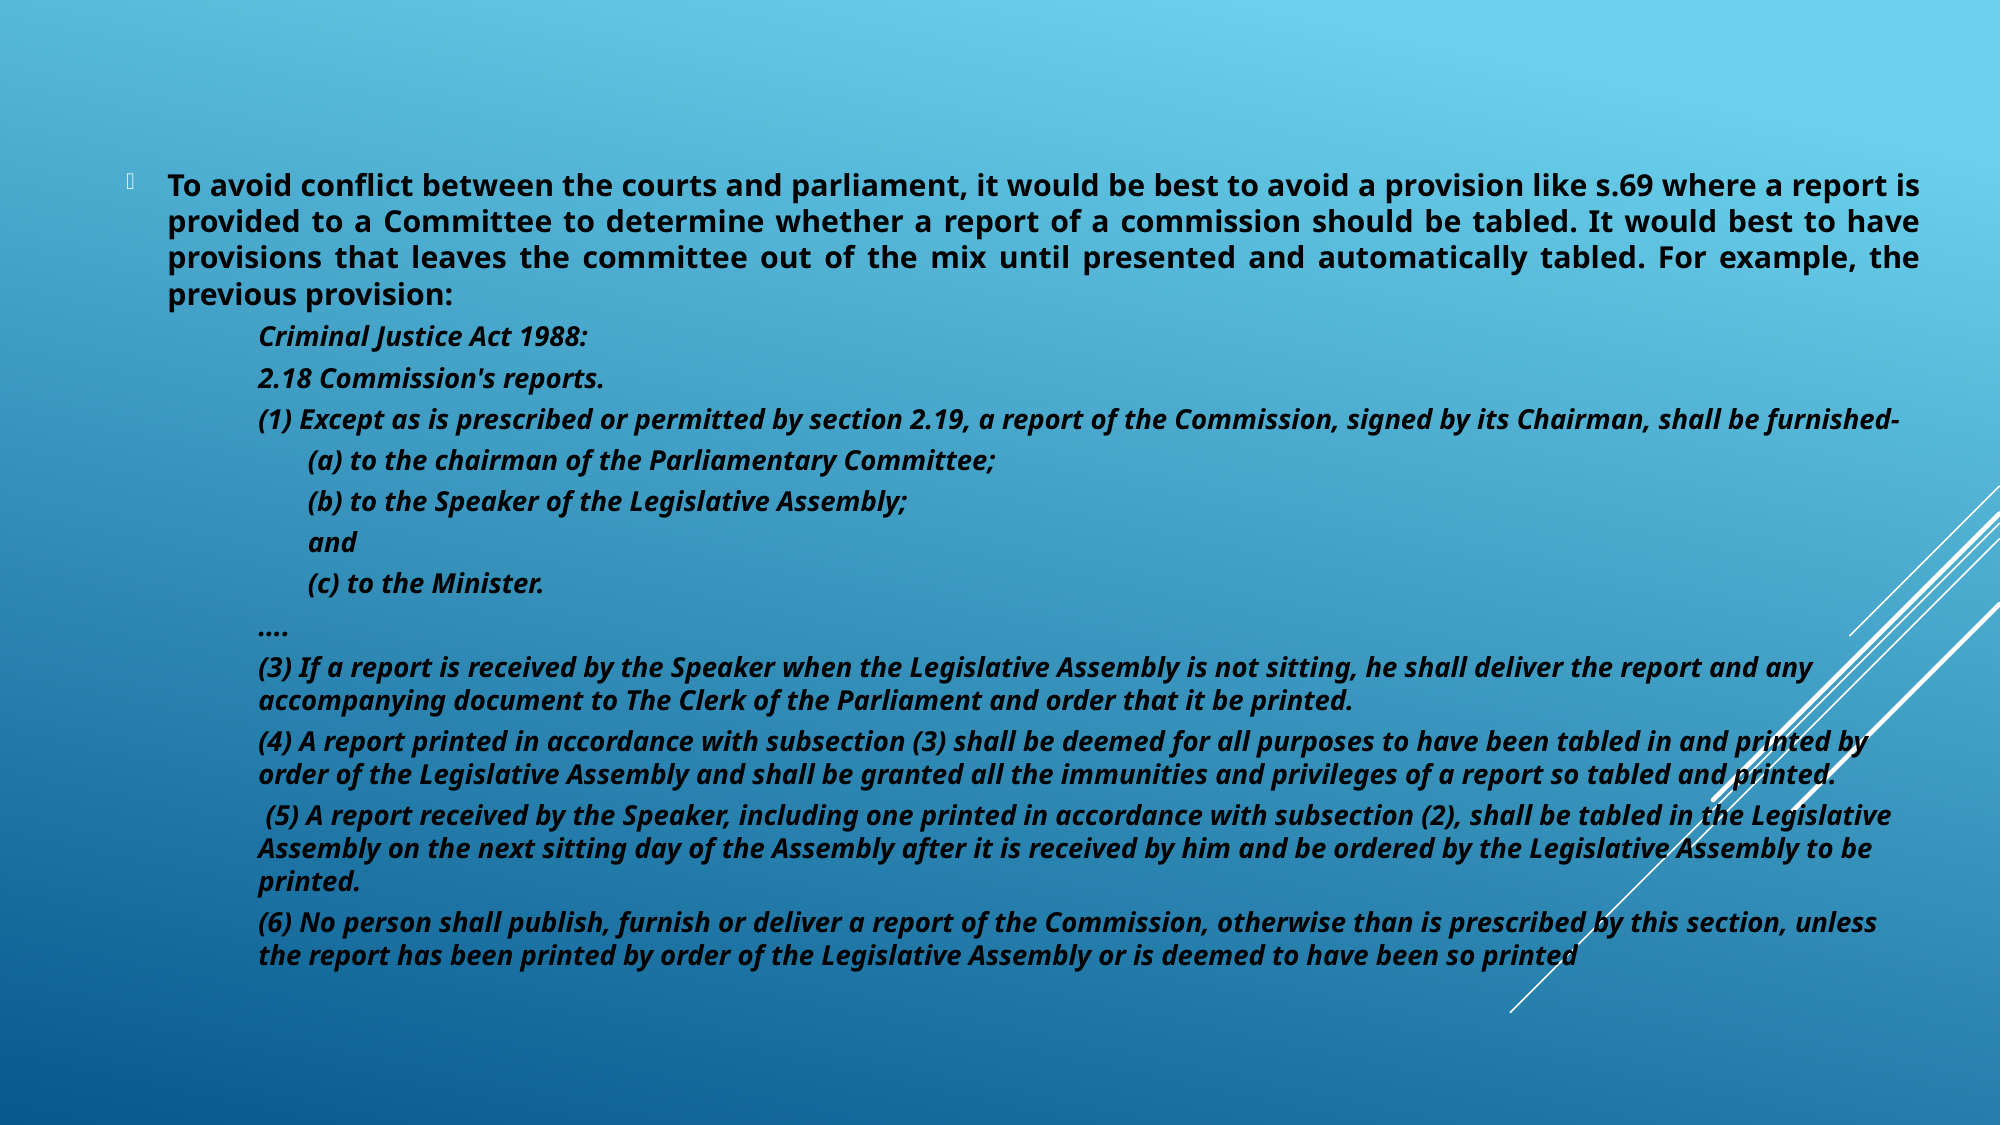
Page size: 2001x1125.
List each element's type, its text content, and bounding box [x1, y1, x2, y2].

list To avoid conflict between the courts and parliament, it would be best to avoid a provision like s.69 where a report is provided to a Committee to determine whether a report of a commission should be tabled. It would best to have provisions that leaves the committee out of the mix until presented and automatically tabled. For example, the previous provision: Criminal Justice Act 1988: 2.18 Commission's reports. (1) Except as is prescribed or permitted by section 2.19, a report of the Commission, signed by its Chairman, shall be furnished- (a) to the chairman of the Parliamentary Committee; (b) to the Speaker of the Legislative Assembly; and (c) to the Minister. …. (3) If a report is received by the Speaker when the Legislative Assembly is not sitting, he shall deliver the report and any accompanying document to The Clerk of the Parliament and order that it be printed. (4) A report printed in accordance with subsection (3) shall be deemed for all purposes to have been tabled in and printed by order of the Legislative Assembly and shall be granted all the immunities and privileges of a report so tabled and printed. (5) A report received by the Speaker, including one printed in accordance with subsection (2), shall be tabled in the Legislative Assembly on the next sitting day of the Assembly after it is received by him and be ordered by the Legislative Assembly to be printed. (6) No person shall publish, furnish or deliver a report of the Commission, otherwise than is prescribed by this section, unless the report has been printed by order of the Legislative Assembly or is deemed to have been so printed [111, 0, 1937, 1019]
